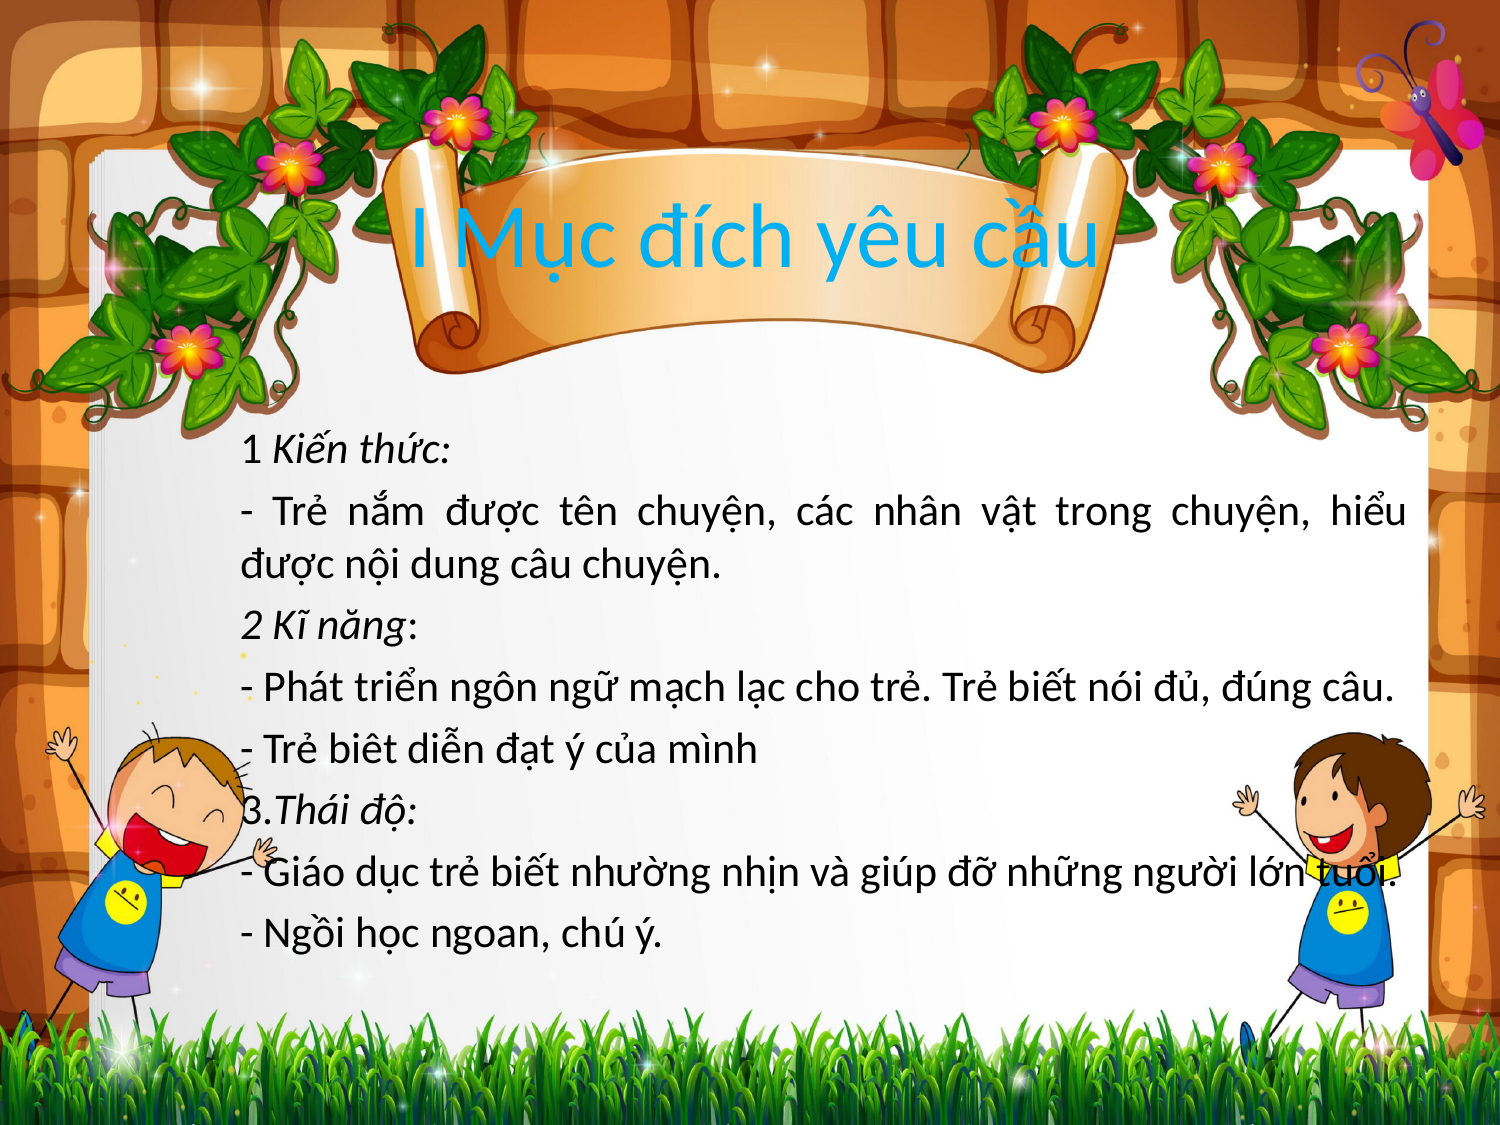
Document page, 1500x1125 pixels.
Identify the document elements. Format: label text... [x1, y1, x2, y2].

title I Mục đích yêu cầu [80, 137, 1431, 325]
list 1 Kiến thức: - Trẻ nắm được tên chuyện, các nhân vật trong chuyện, hiểu được nội dung câu chuyện. 2 Kĩ năng: - Phát triển ngôn ngữ mạch lạc cho trẻ. Trẻ biết nói đủ, đúng câu. - Trẻ biêt diễn đạt ý của mình 3.Thái độ: - Giáo dục trẻ biết nhường nhịn và giúp đỡ những người lớn tuổi. - Ngồi học ngoan, chú ý. [225, 412, 1425, 1005]
picture [0, 0, 1500, 1125]
